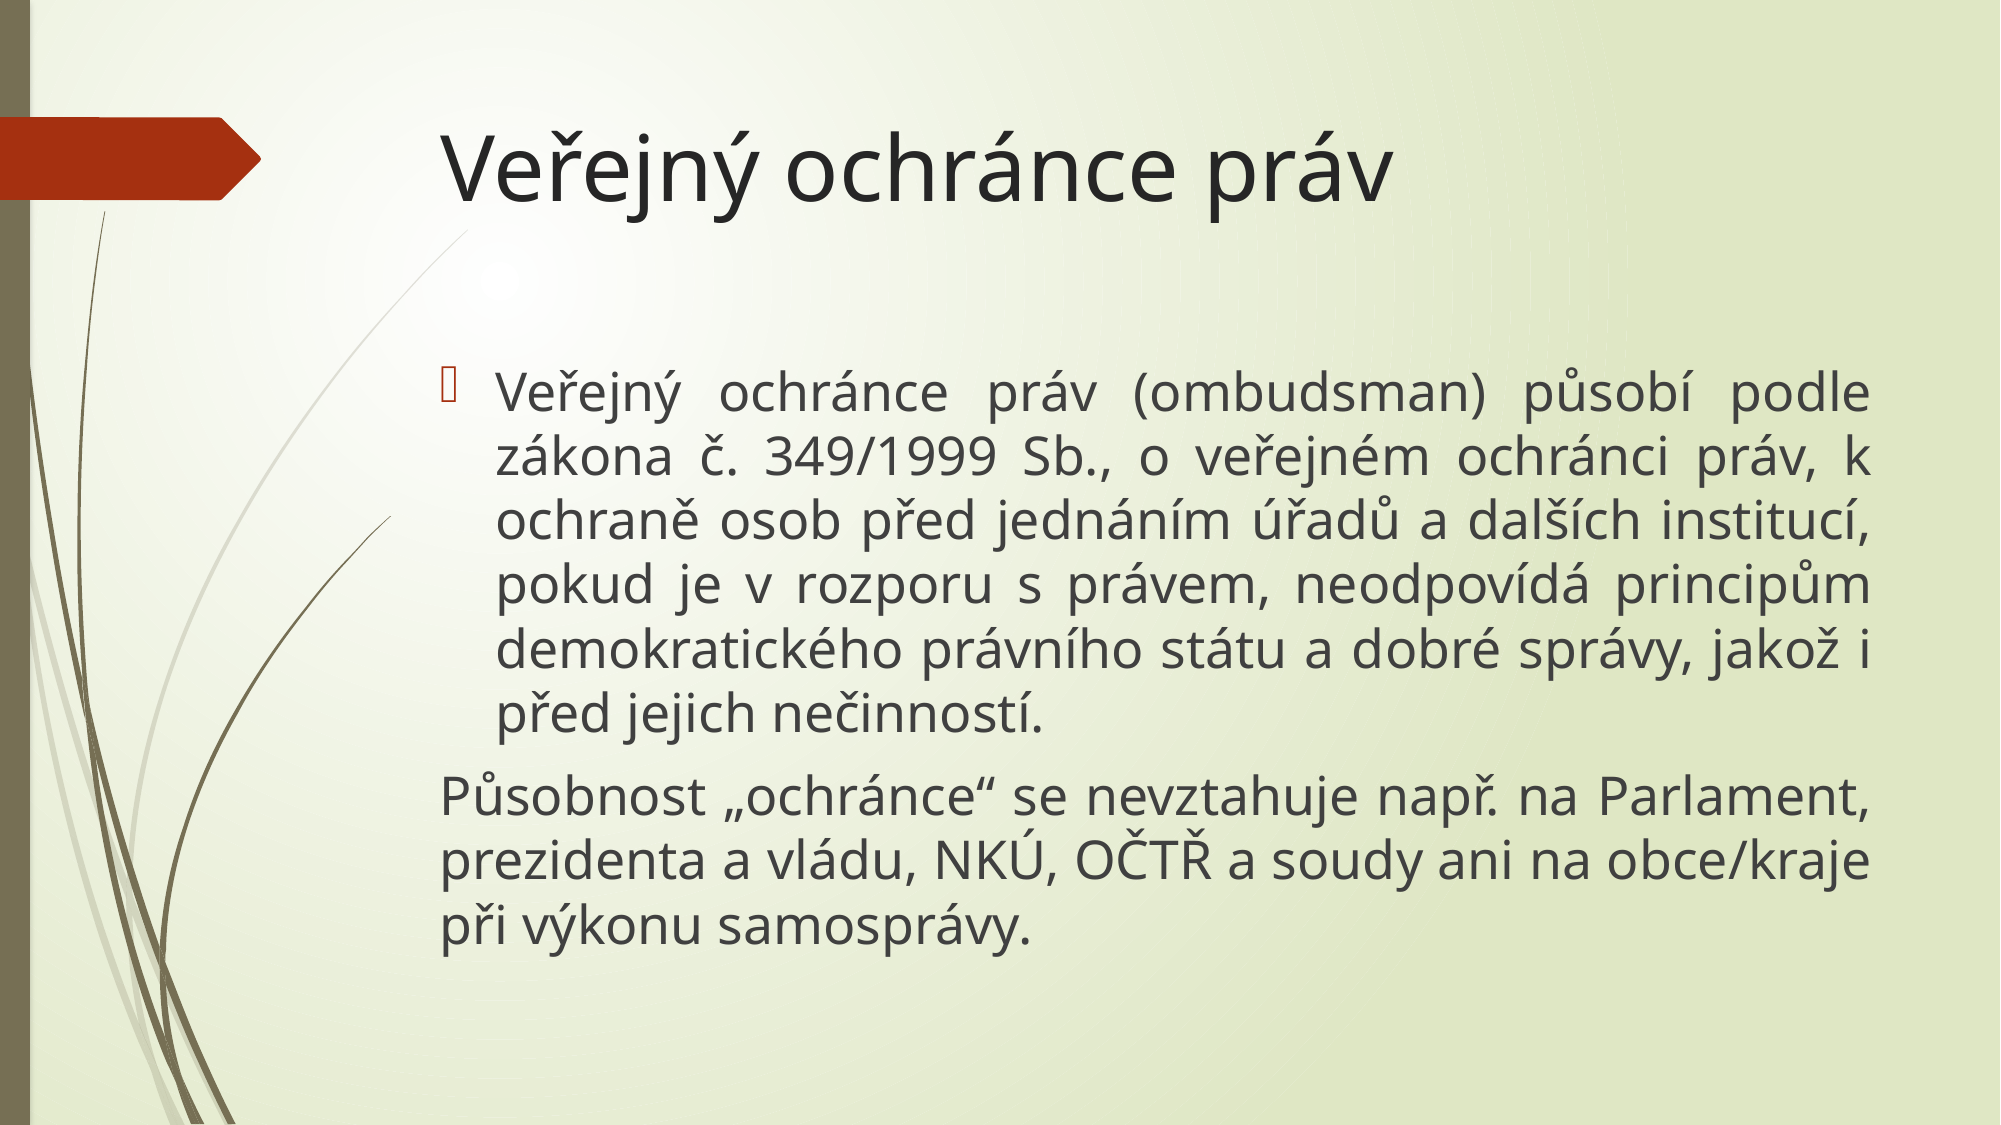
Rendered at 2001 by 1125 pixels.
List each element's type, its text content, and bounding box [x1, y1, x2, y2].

list Veřejný ochránce práv (ombudsman) působí podle zákona č. 349/1999 Sb., o veřejném ochránci práv, k ochraně osob před jednáním úřadů a dalších institucí, pokud je v rozporu s právem, neodpovídá principům demokratického právního státu a dobré správy, jakož i před jejich nečinností. Působnost „ochránce“ se nevztahuje např. na Parlament, prezidenta a vládu, NKÚ, OČTŘ a soudy ani na obce/kraje při výkonu samosprávy. [424, 350, 1888, 970]
title Veřejný ochránce práv [425, 102, 1888, 313]
